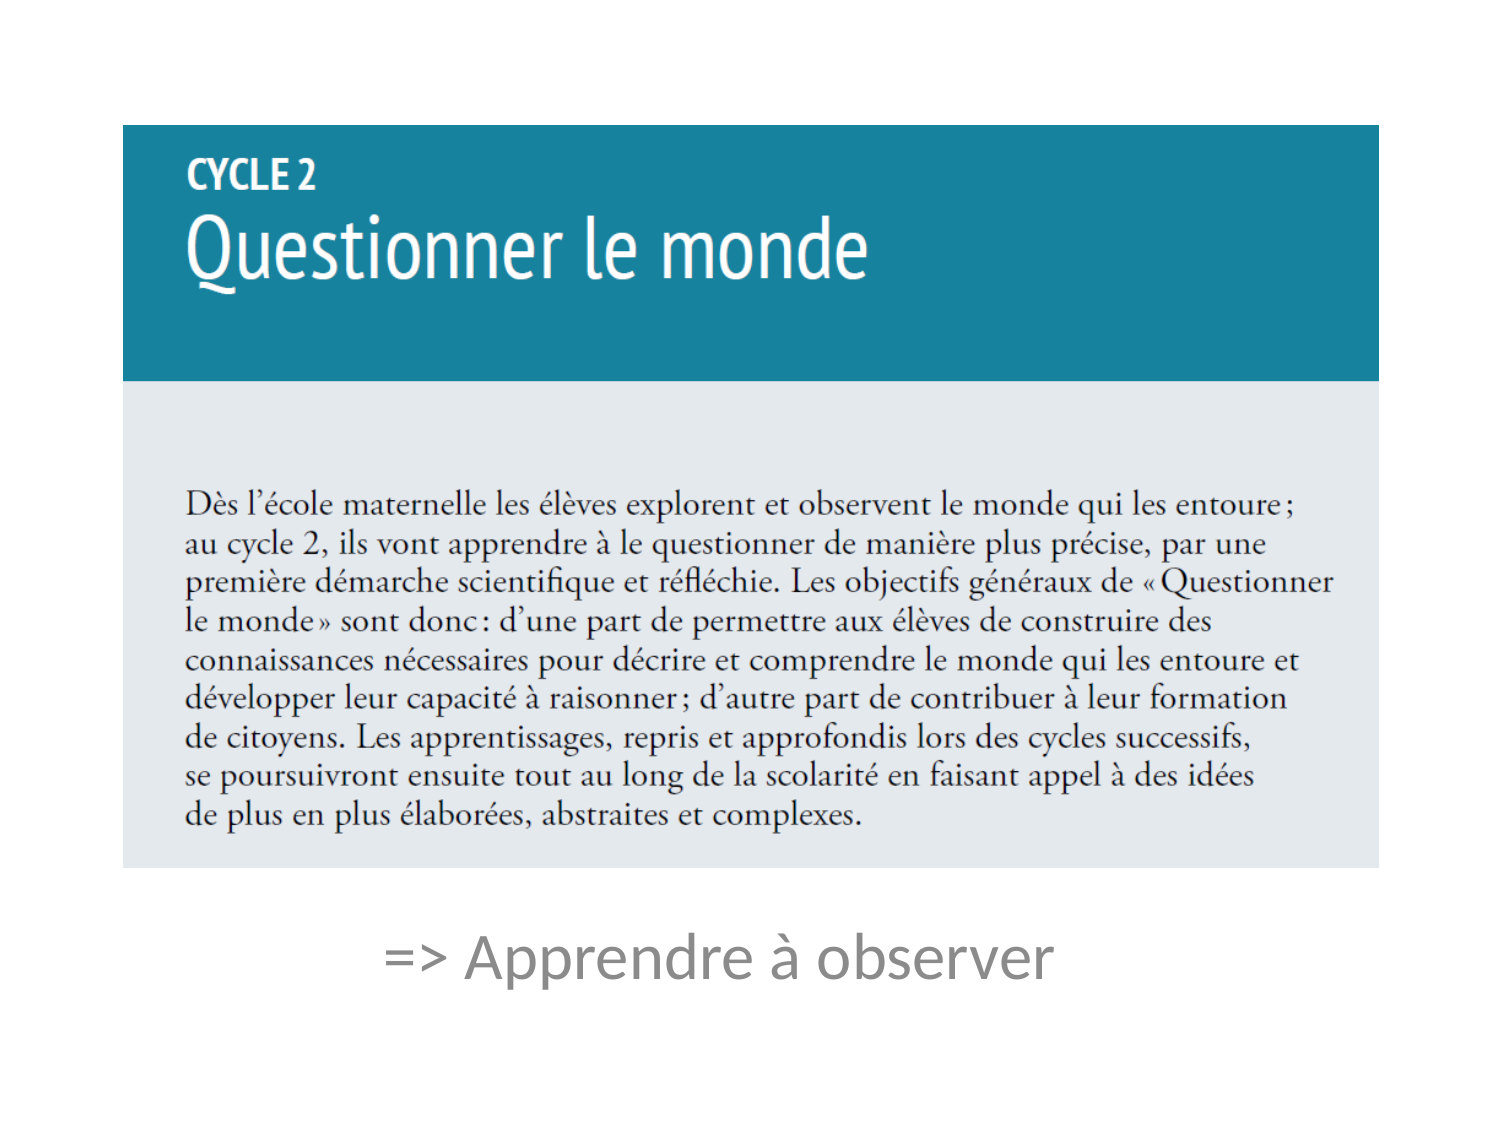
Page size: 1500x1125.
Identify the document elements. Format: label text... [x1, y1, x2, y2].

subtitle => Apprendre à observer [194, 905, 1245, 1087]
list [123, 125, 1379, 869]
